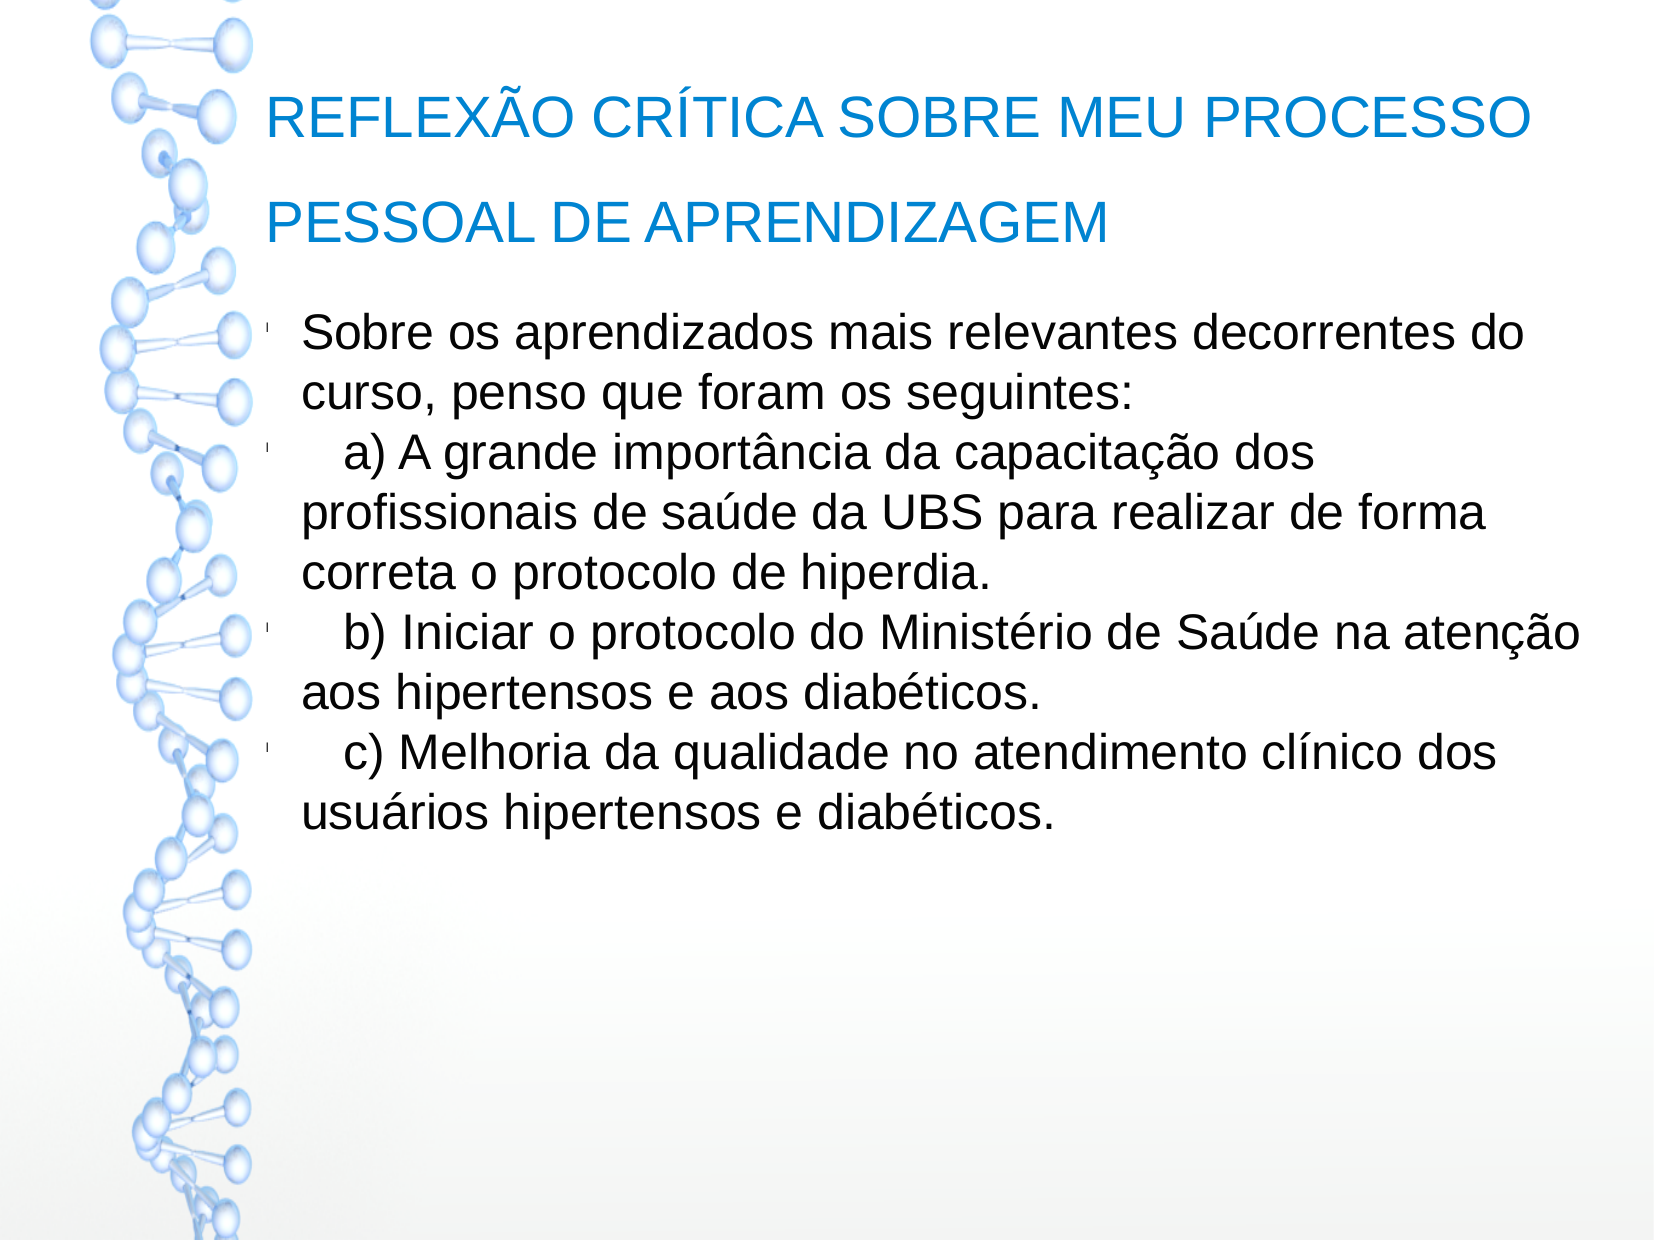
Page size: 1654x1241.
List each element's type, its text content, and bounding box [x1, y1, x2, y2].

text_box REFLEXÃO CRÍTICA SOBRE MEU PROCESSO PESSOAL DE APRENDIZAGEM [265, 47, 1594, 252]
text_box Sobre os aprendizados mais relevantes decorrentes do curso, penso que foram os seguintes: a) A grande importância da capacitação dos profissionais de saúde da UBS para realizar de forma correta o protocolo de hiperdia. b) Iniciar o protocolo do Ministério de Saúde na atenção aos hipertensos e aos diabéticos. c) Melhoria da qualidade no atendimento clínico dos usuários hipertensos e diabéticos. [265, 299, 1594, 1018]
picture [0, 0, 1654, 1240]
